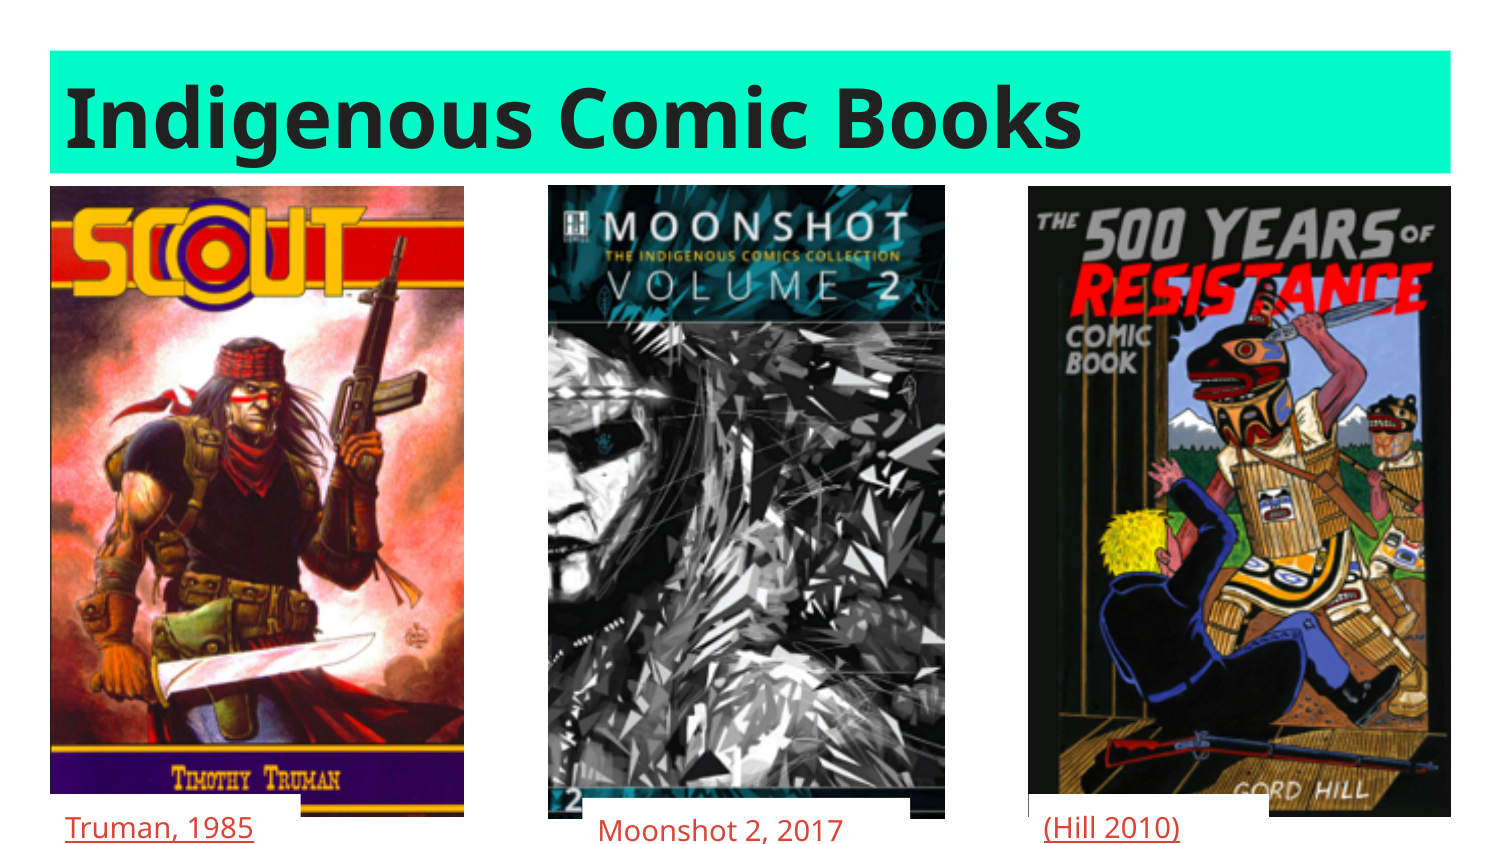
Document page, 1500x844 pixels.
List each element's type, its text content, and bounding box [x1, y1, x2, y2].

text_box Moonshot 2, 2017 [582, 827, 911, 835]
picture [49, 186, 465, 817]
picture [547, 184, 945, 819]
picture [1028, 186, 1451, 817]
title Indigenous Comic Books [50, 50, 1451, 174]
text_box Truman, 1985 [49, 823, 301, 838]
text_box (Hill 2010) [1028, 823, 1269, 838]
